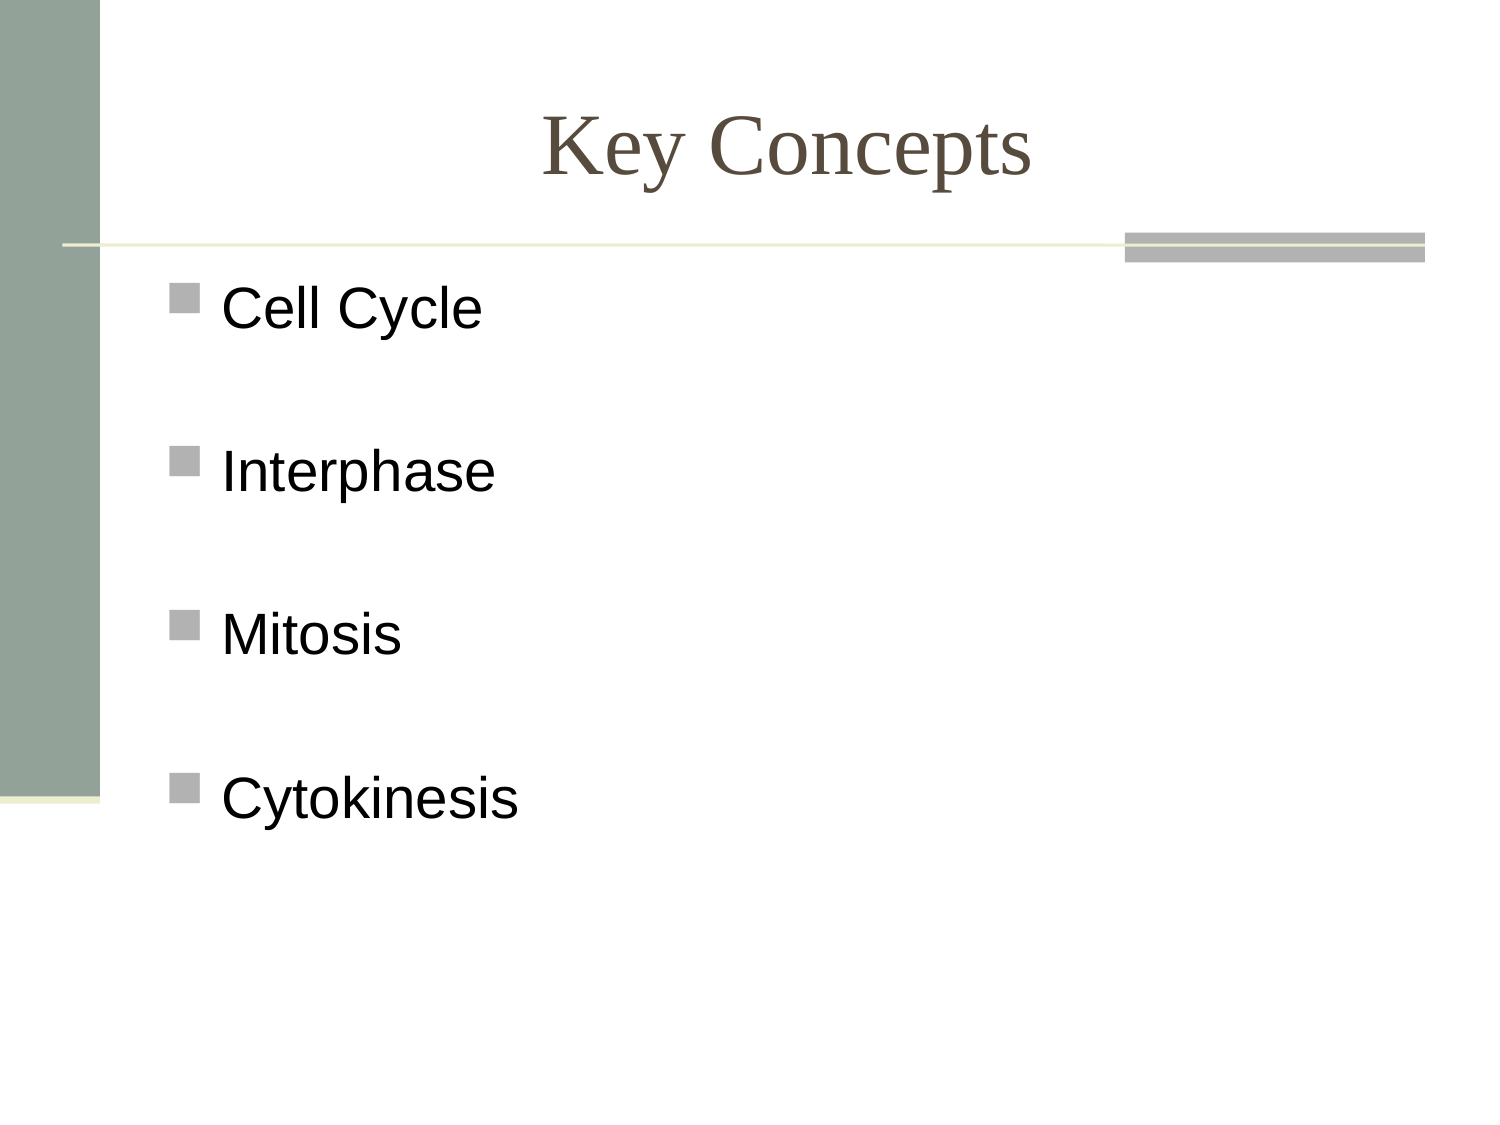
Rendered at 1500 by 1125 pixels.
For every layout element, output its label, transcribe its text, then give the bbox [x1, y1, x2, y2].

list Cell Cycle Interphase Mitosis Cytokinesis [150, 262, 1425, 1006]
title Key Concepts [150, 45, 1425, 234]
